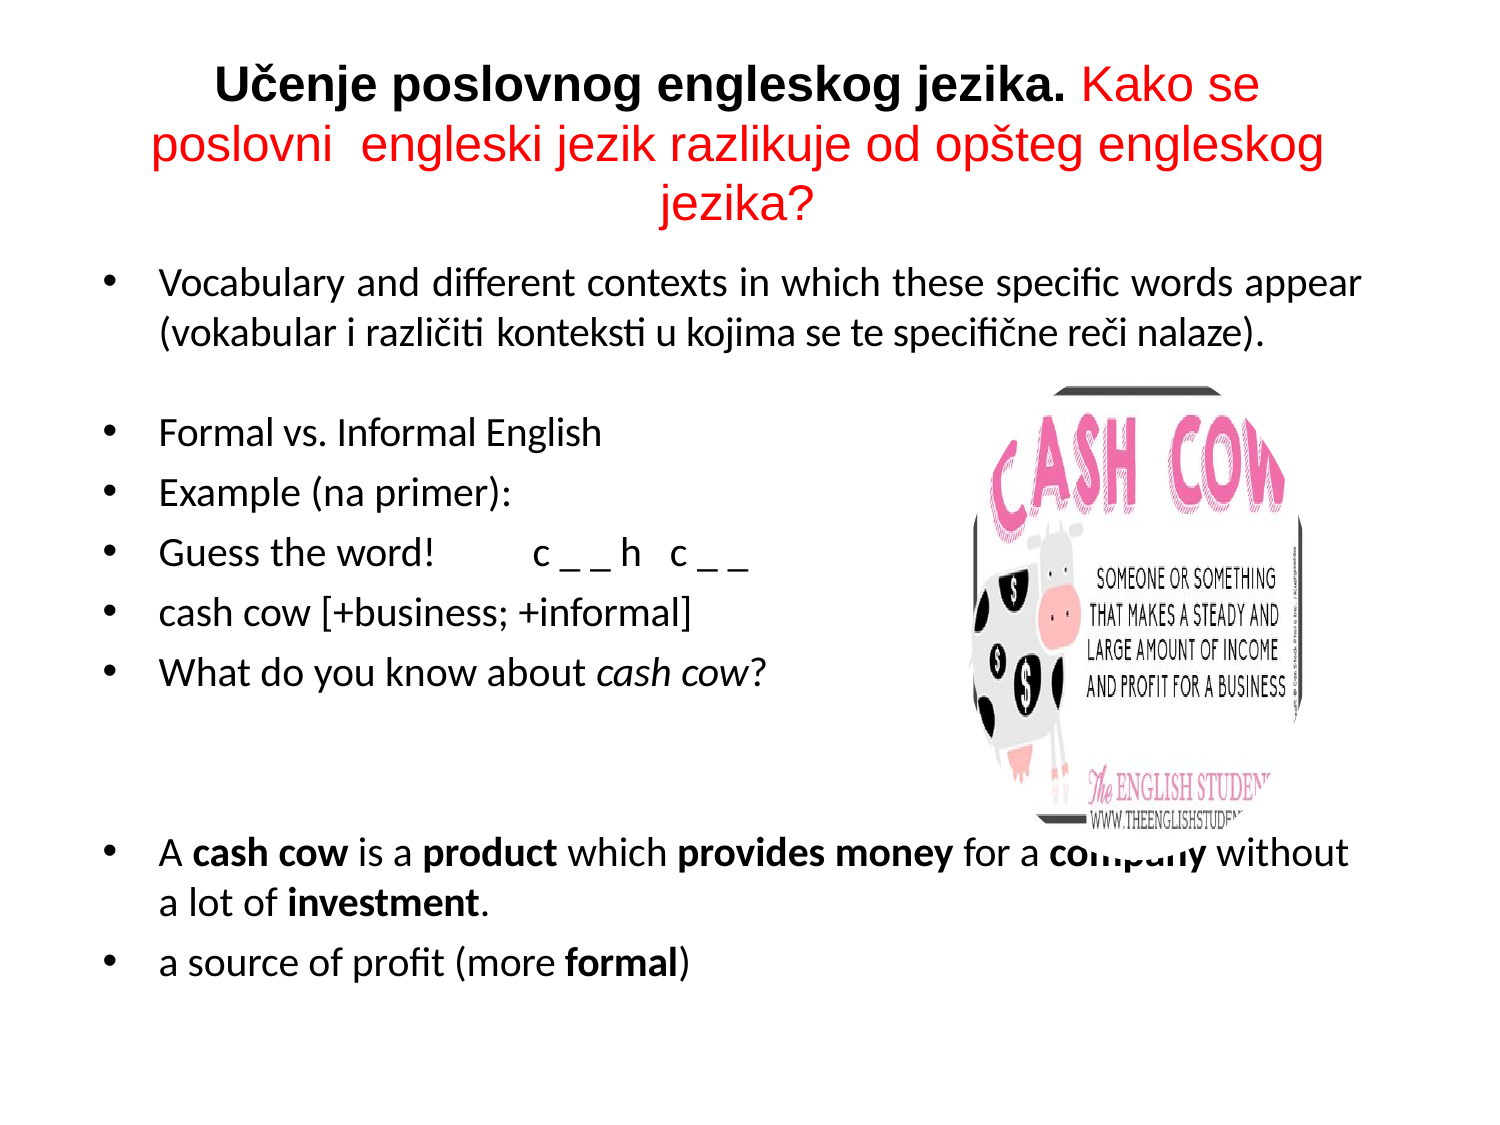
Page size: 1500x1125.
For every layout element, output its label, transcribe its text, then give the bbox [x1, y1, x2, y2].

picture [962, 364, 1313, 861]
text_box Vocabulary and different contexts in which these specific words appear (vokabular i različiti konteksti u kojima se te specifične reči nalaze). Formal vs. Informal English Example (na primer): Guess the word! c _ _ h c _ _ cash cow [+business; +informal] What do you know about cash cow? A cash cow is a product which provides money for a company without a lot of investment. a source of profit (more formal) [100, 254, 1363, 986]
title Učenje poslovnog engleskog jezika. Kako se poslovni engleski jezik razlikuje od opšteg engleskog jezika? [128, 52, 1347, 241]
